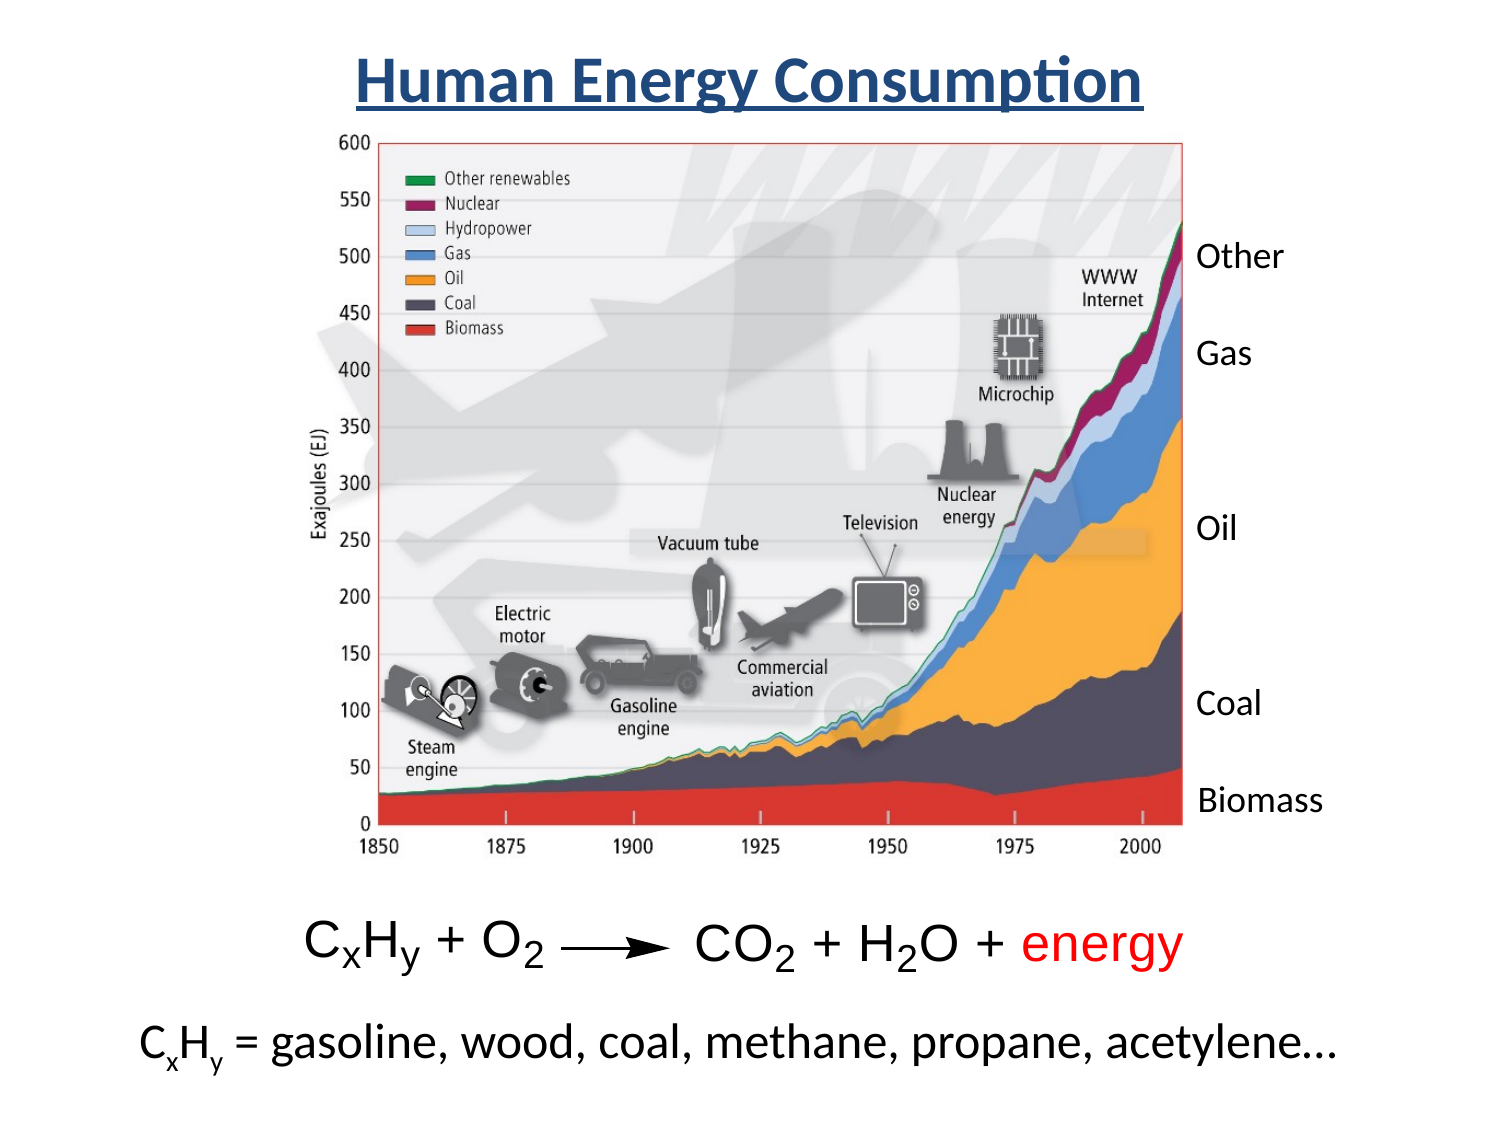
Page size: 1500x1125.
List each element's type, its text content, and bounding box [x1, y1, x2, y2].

text_box Other [1187, 223, 1368, 284]
text_box CxHy = gasoline, wood, coal, methane, propane, acetylene… [52, 1001, 1436, 1085]
text_box Gas [1187, 320, 1368, 381]
text_box Coal [1187, 670, 1368, 730]
text_box Oil [1187, 495, 1368, 556]
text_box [297, 909, 1191, 986]
text_box Biomass [1187, 767, 1369, 827]
text_box Human Energy Consumption [74, 0, 1425, 151]
picture [307, 132, 1183, 860]
